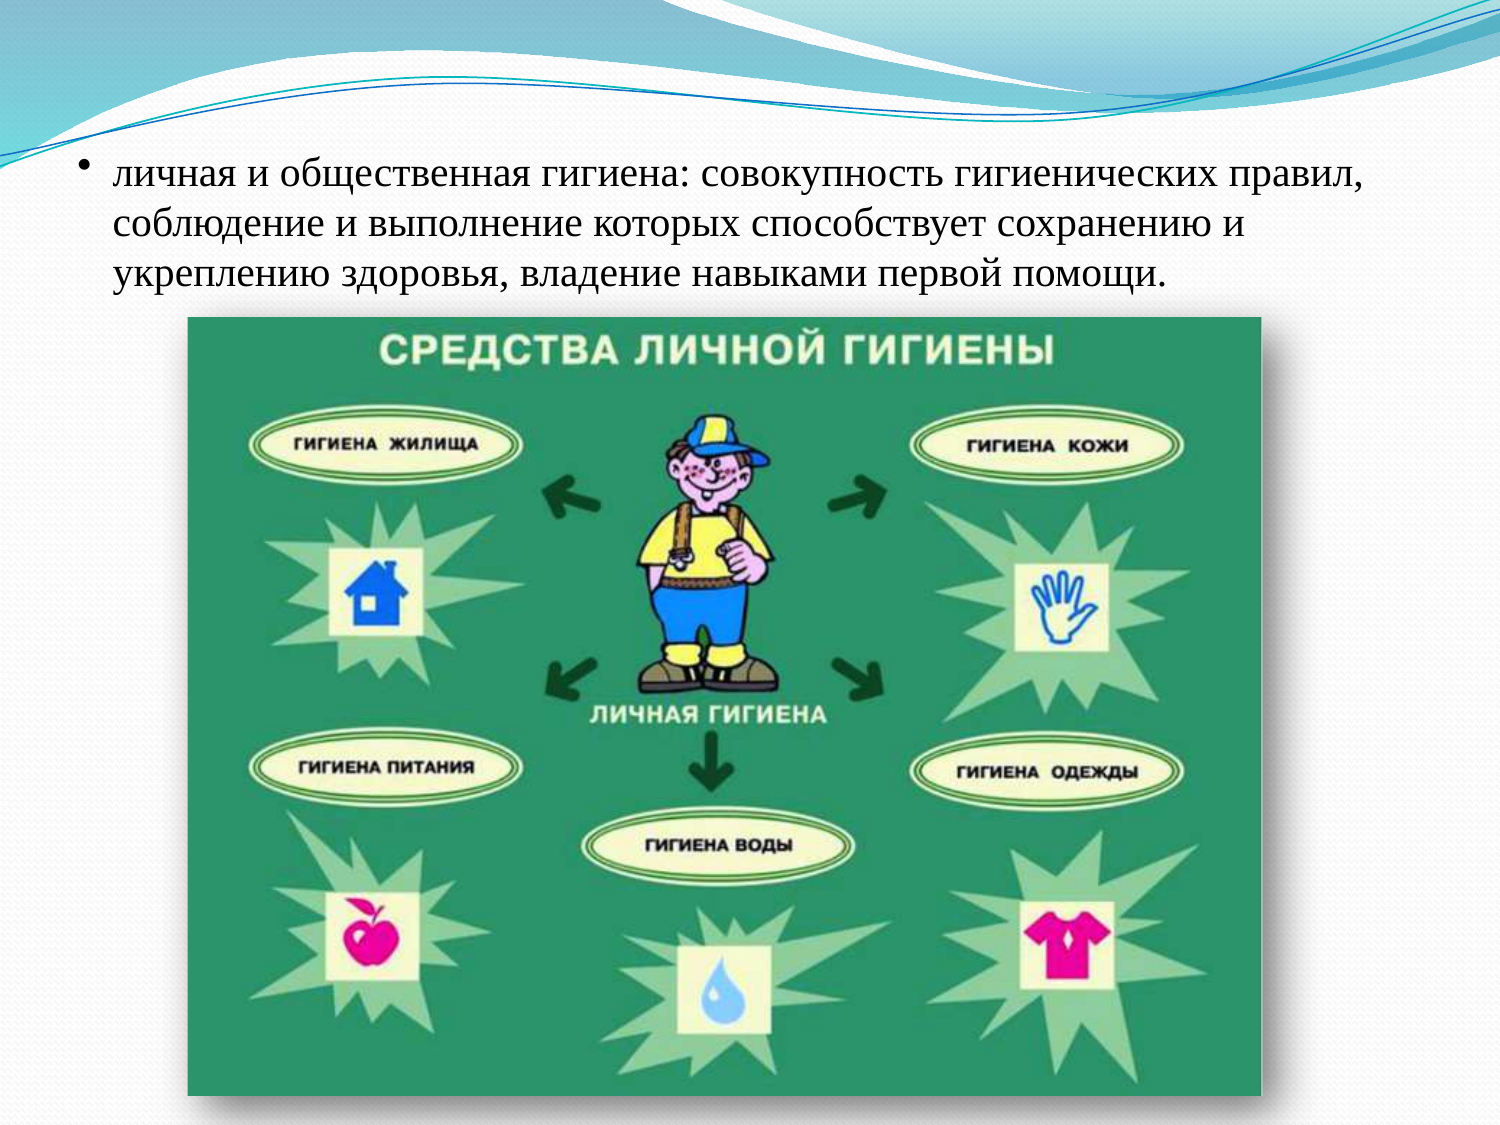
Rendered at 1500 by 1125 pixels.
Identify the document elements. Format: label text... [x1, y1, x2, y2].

picture [187, 316, 1263, 1096]
text_box личная и общественная гигиена: совокупность гигиенических правил, соблюдение и выполнение которых способствует сохранению и укреплению здоровья, владение навыками первой помощи. [62, 137, 1450, 303]
